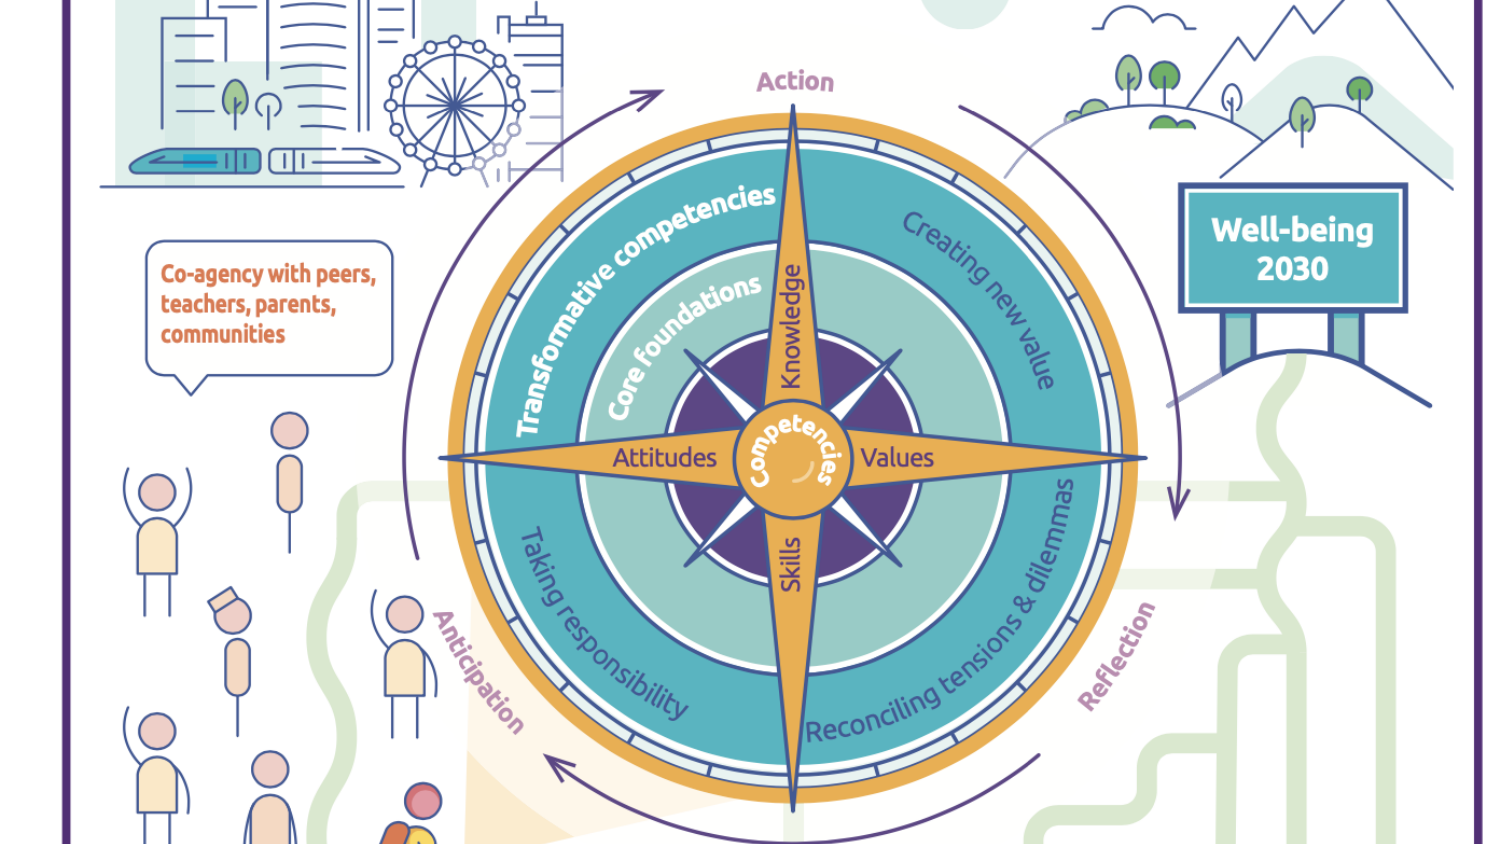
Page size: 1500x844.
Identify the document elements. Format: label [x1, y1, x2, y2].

list [0, 0, 1500, 844]
